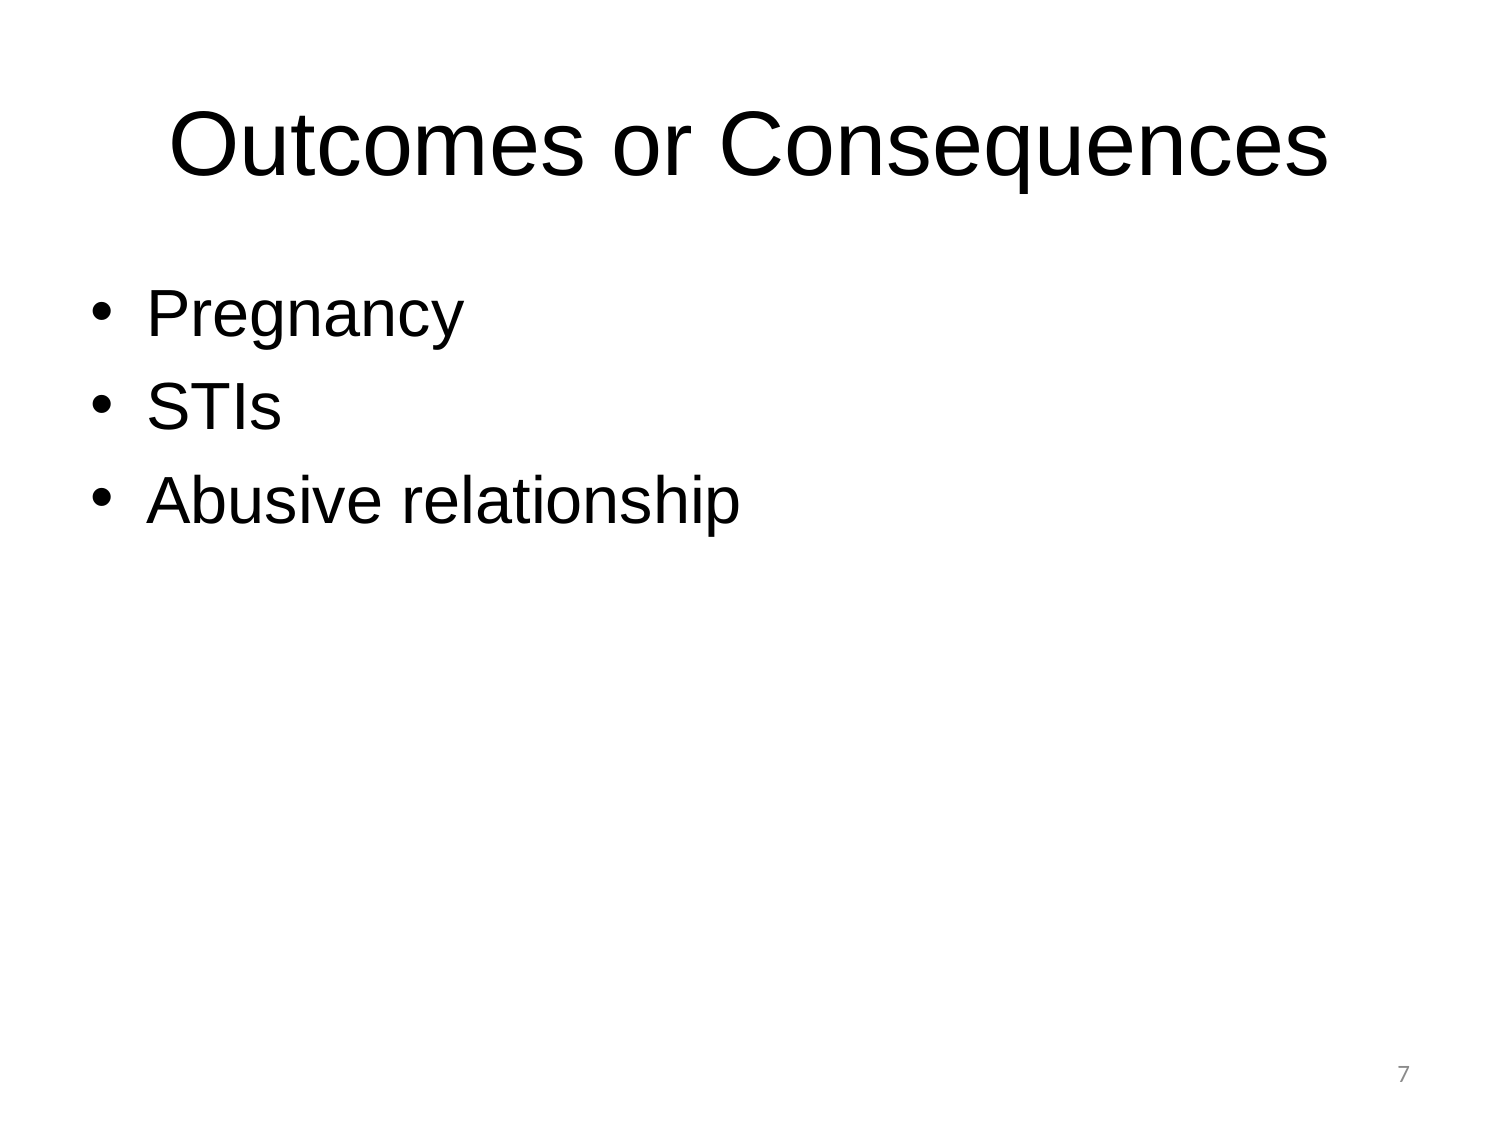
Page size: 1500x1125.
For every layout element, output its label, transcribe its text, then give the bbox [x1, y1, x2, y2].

title Outcomes or Consequences [75, 45, 1425, 233]
list Pregnancy STIs Abusive relationship [75, 262, 1425, 1005]
slide_number 7 [1074, 1042, 1425, 1103]
